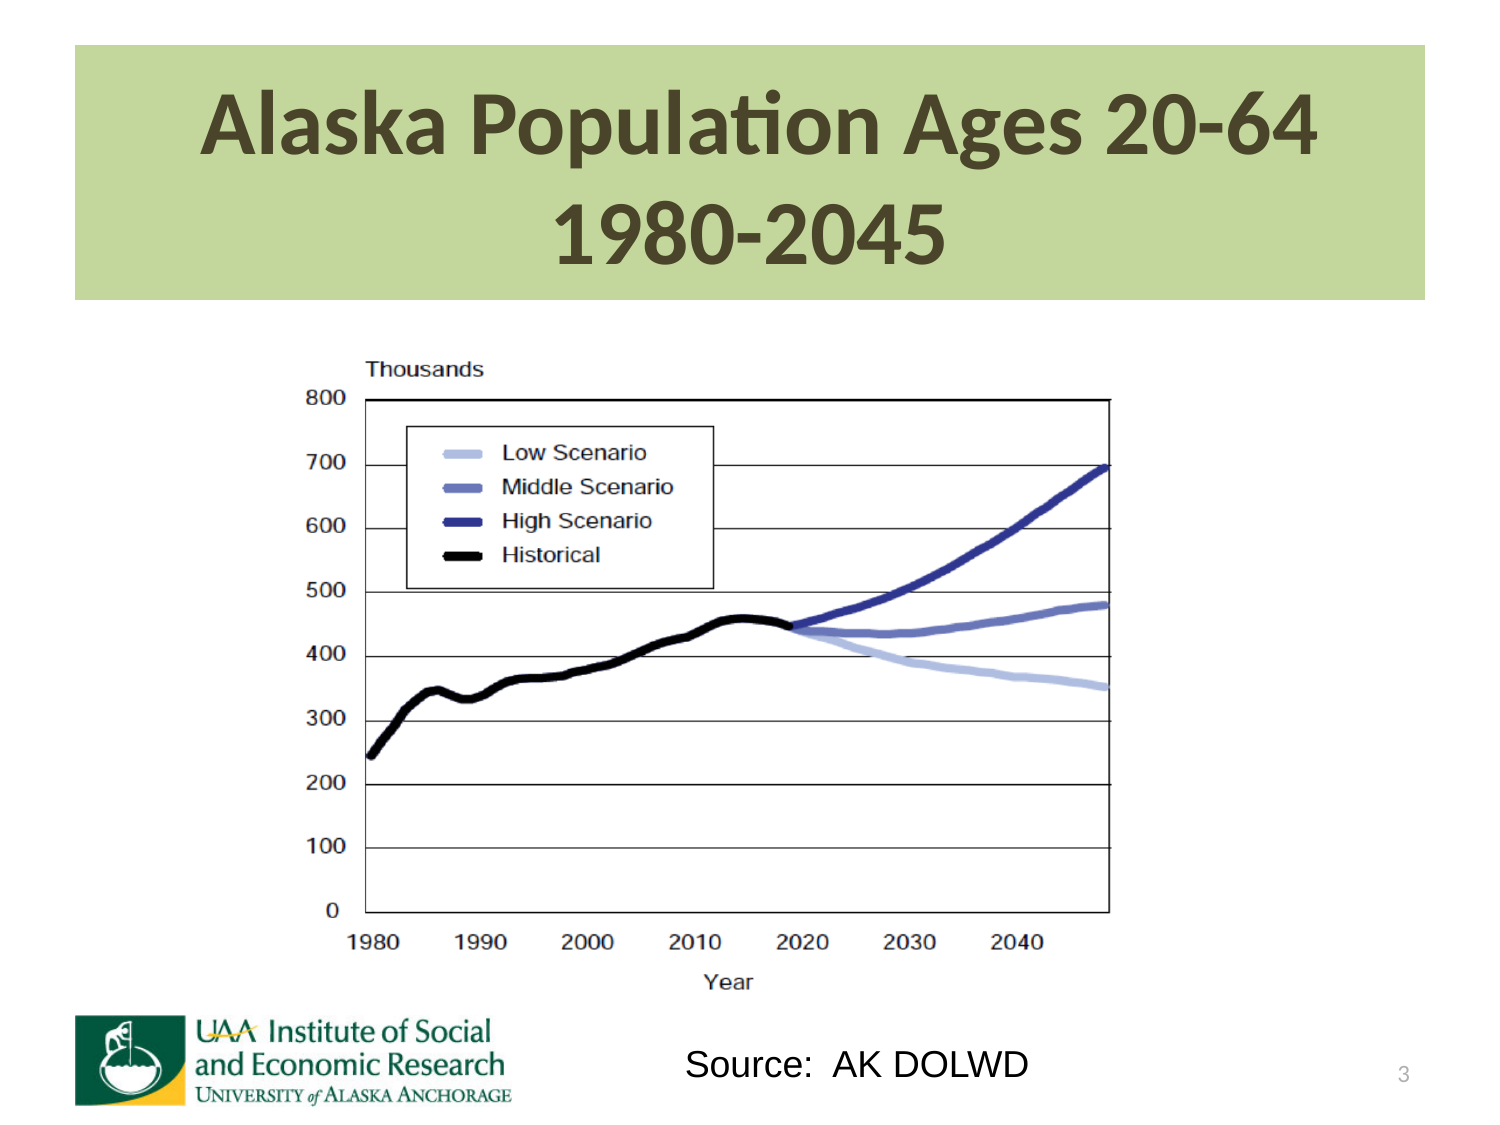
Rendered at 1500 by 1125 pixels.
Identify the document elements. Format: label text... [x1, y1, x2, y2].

picture [75, 1015, 512, 1107]
text_box Source: AK DOLWD [669, 1032, 1250, 1093]
title Alaska Population Ages 20-64 1980-2045 [75, 45, 1425, 300]
slide_number 3 [1074, 1042, 1425, 1103]
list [248, 344, 1176, 999]
